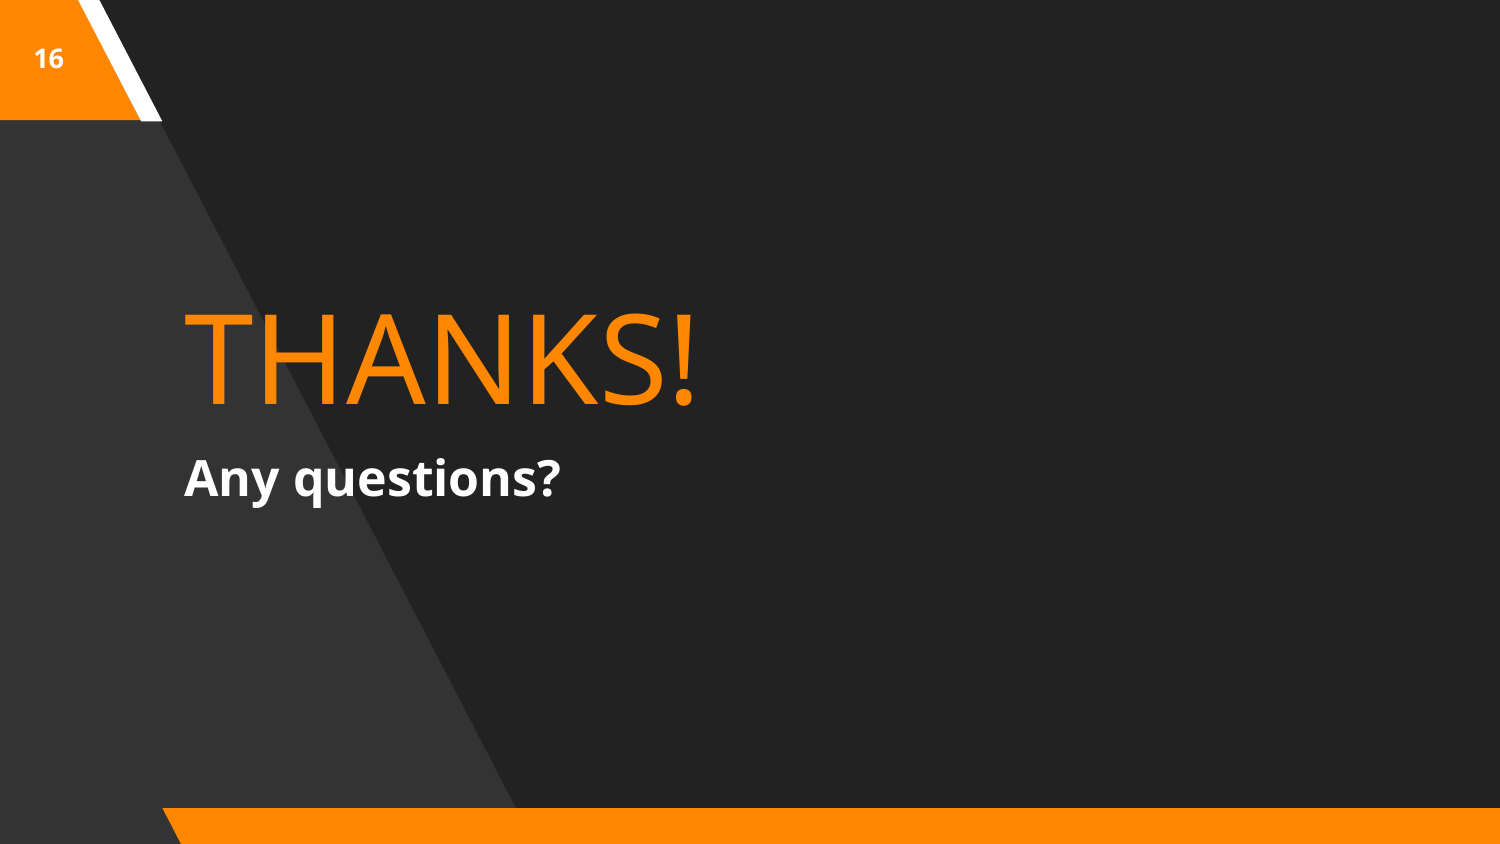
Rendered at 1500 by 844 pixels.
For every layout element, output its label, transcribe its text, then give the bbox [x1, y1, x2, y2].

slide_number 16 [0, 0, 98, 121]
subtitle Any questions? [169, 431, 1349, 622]
title THANKS! [169, 259, 1265, 431]
